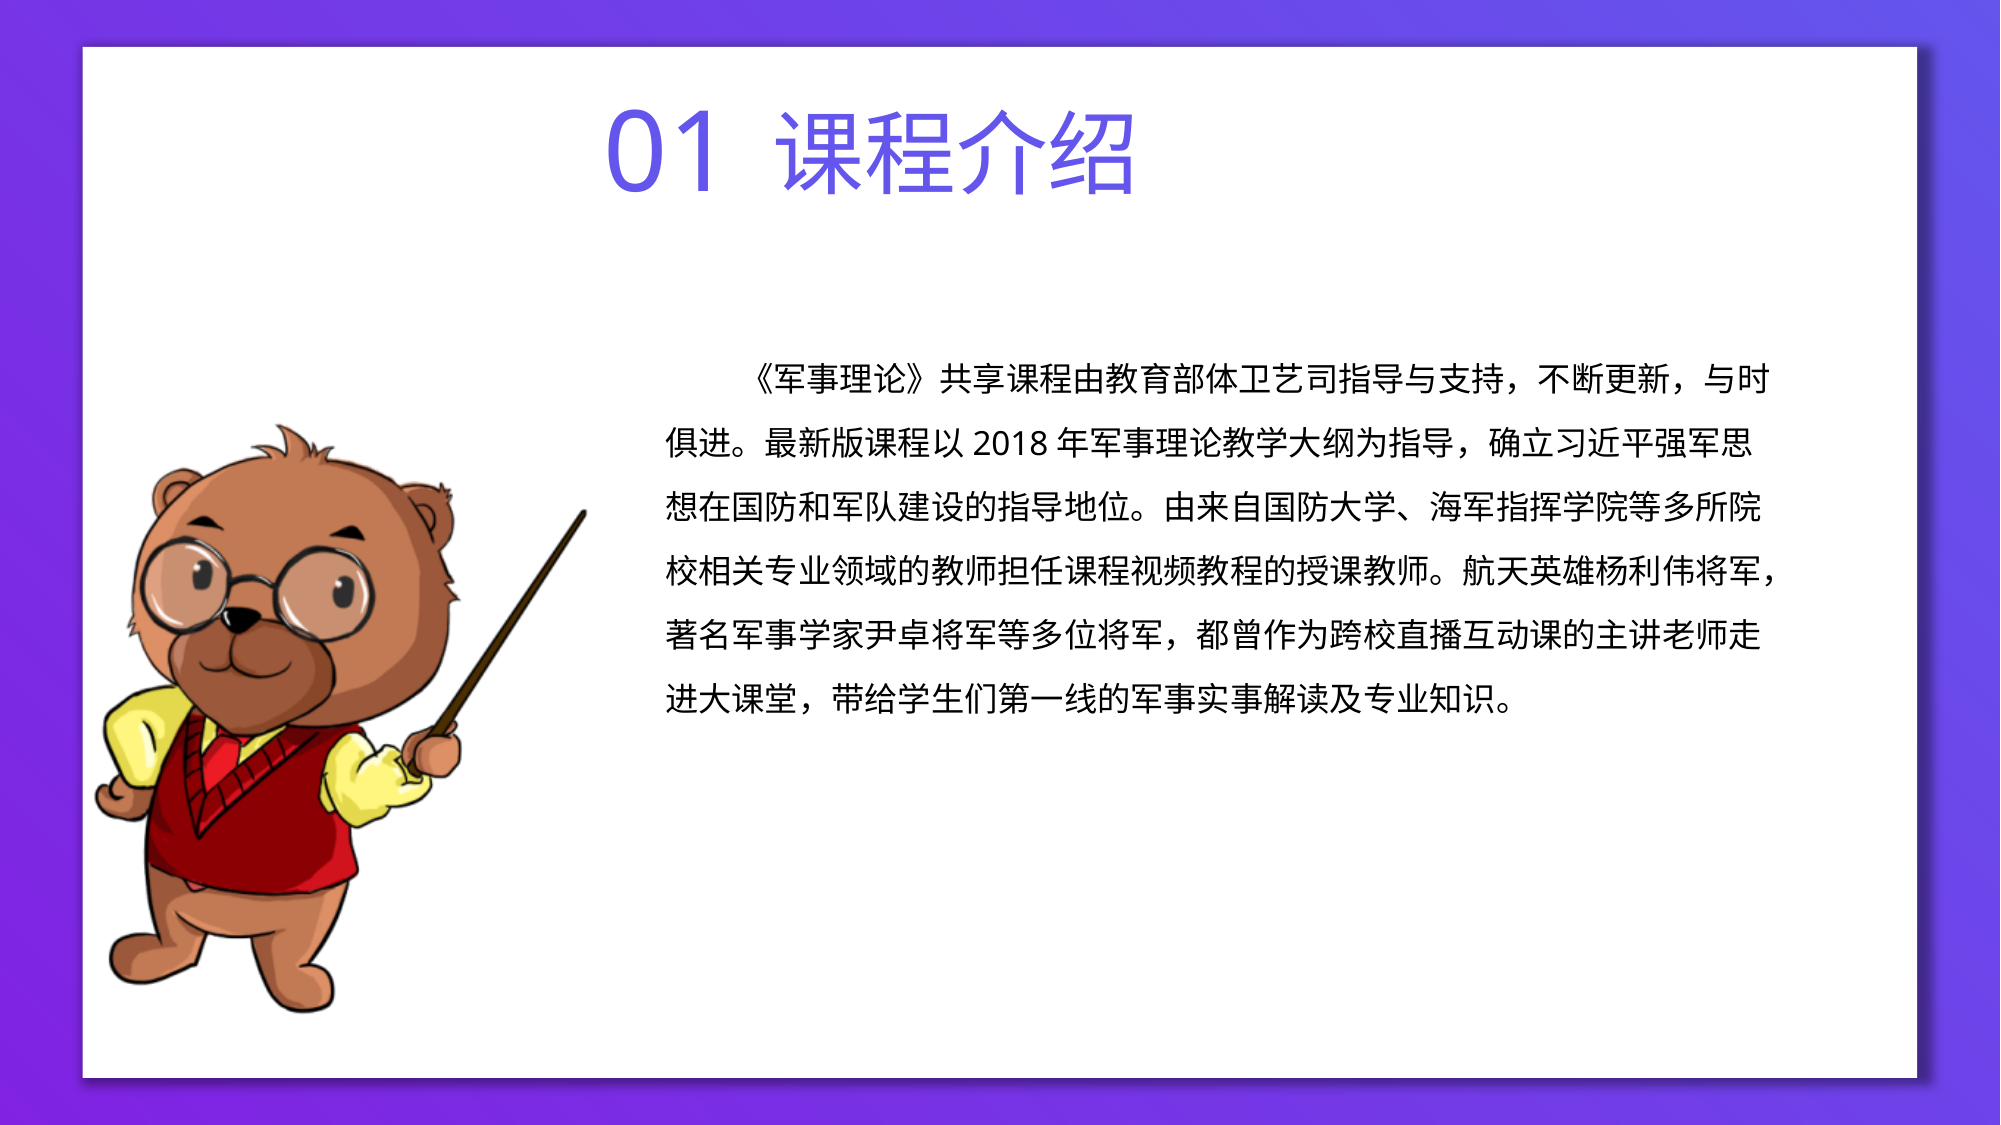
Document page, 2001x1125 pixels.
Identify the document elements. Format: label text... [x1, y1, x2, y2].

text_box 课程介绍 [758, 88, 1310, 206]
text_box 01 [589, 71, 748, 222]
text_box 《军事理论》共享课程由教育部体卫艺司指导与支持，不断更新，与时俱进。最新版课程以2018年军事理论教学大纲为指导，确立习近平强军思想在国防和军队建设的指导地位。由来自国防大学、海军指挥学院等多所院校相关专业领域的教师担任课程视频教程的授课教师。航天英雄杨利伟将军，著名军事学家尹卓将军等多位将军，都曾作为跨校直播互动课的主讲老师走进大课堂，带给学生们第一线的军事实事解读及专业知识。 [650, 327, 1799, 726]
picture [49, 389, 625, 1056]
text_box [82, 46, 1918, 1079]
